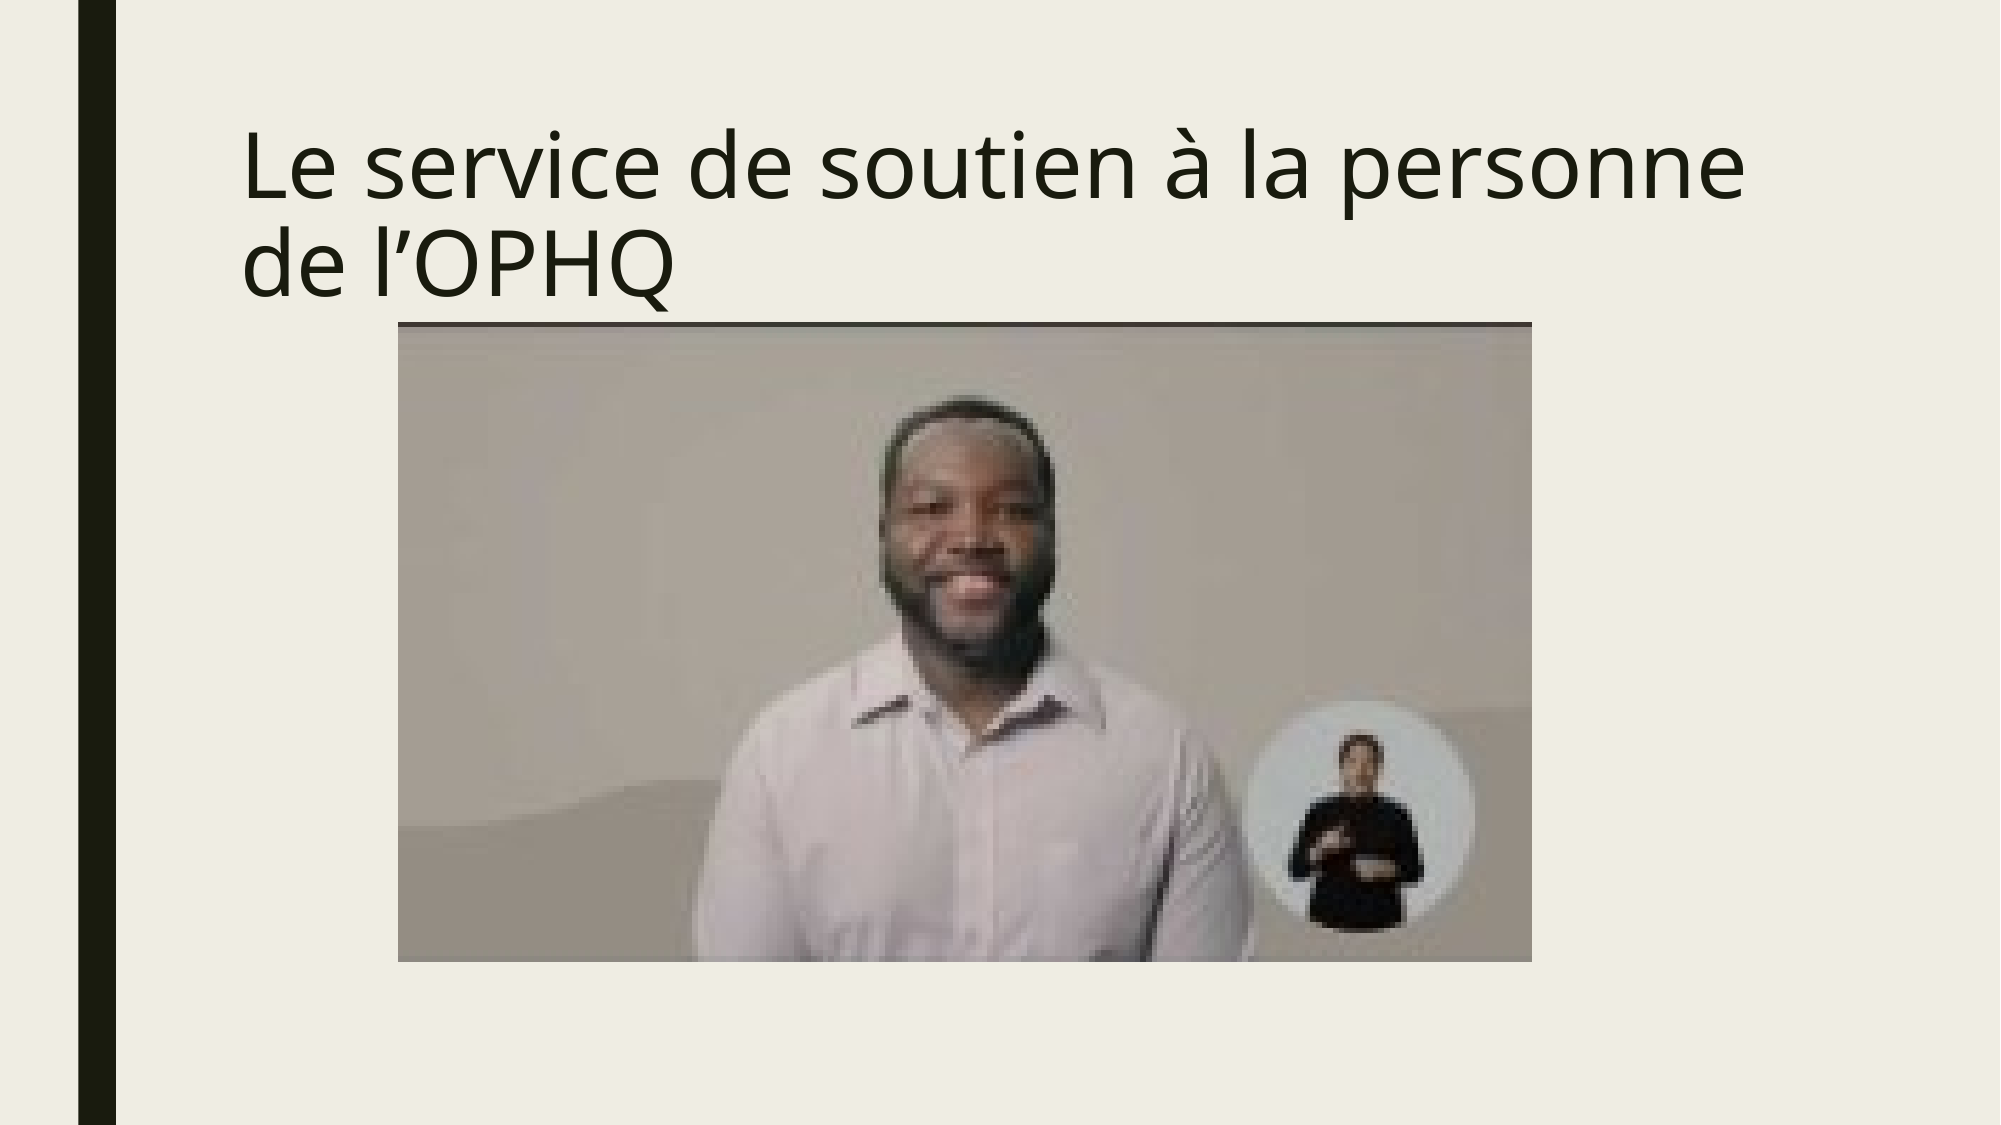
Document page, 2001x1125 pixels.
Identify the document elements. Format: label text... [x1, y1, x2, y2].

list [397, 321, 1533, 963]
title Le service de soutien à la personne de l’OPHQ [225, 112, 1800, 357]
